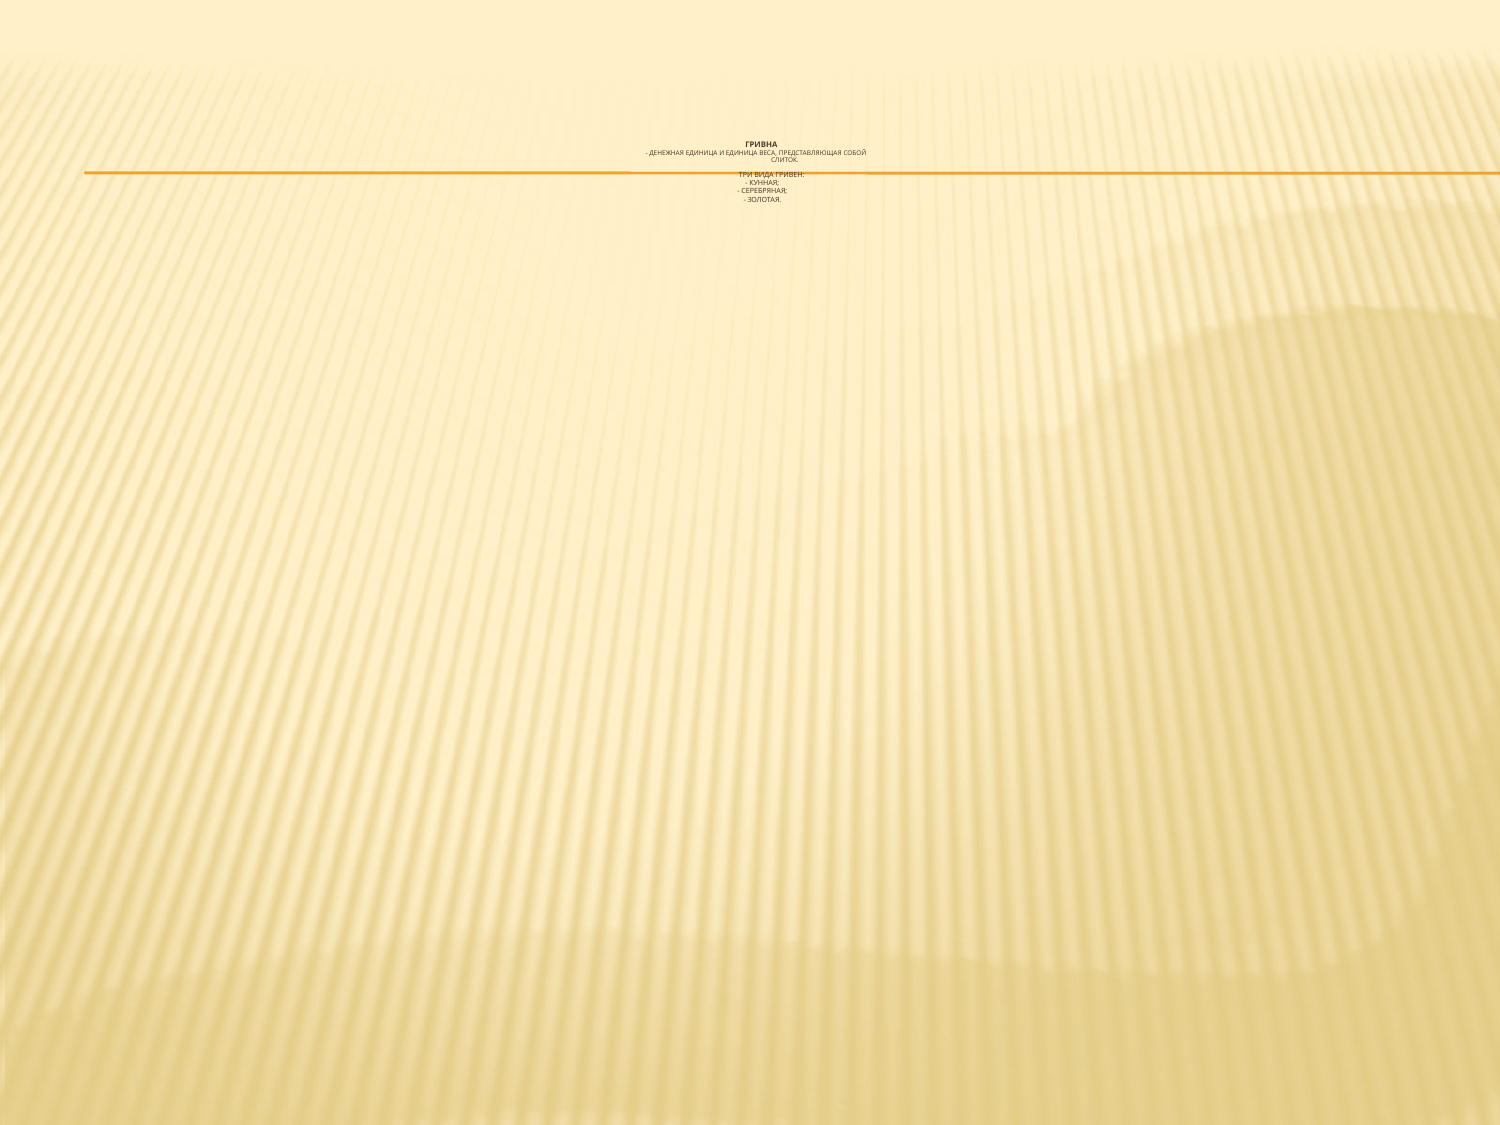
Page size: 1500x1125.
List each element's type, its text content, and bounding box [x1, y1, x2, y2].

title Гривна - денежная единица и единица веса, представляющая собой слиток. Три вида гривен: - кунная; - серебряная; - золотая. [50, 75, 1475, 213]
